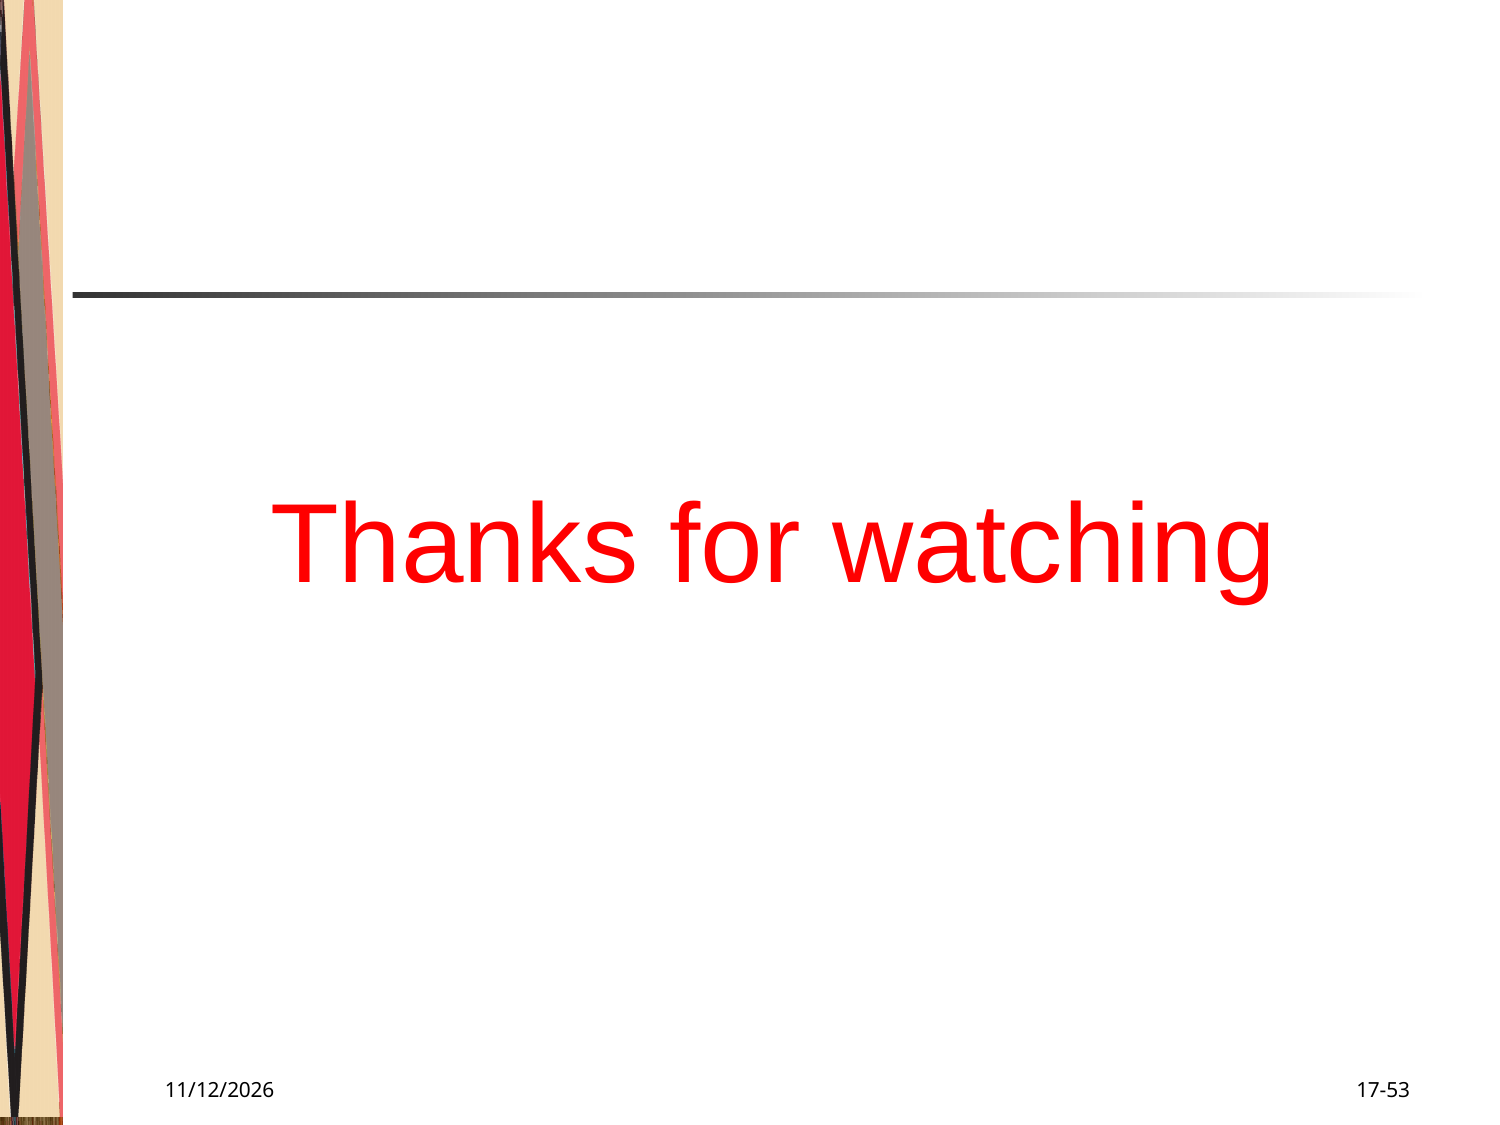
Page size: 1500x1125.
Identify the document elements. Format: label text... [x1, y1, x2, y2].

slide_number 17-53 [1112, 1037, 1425, 1113]
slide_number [150, 1037, 463, 1113]
text_box Thanks for watching [255, 462, 1292, 613]
picture [0, 0, 63, 1125]
